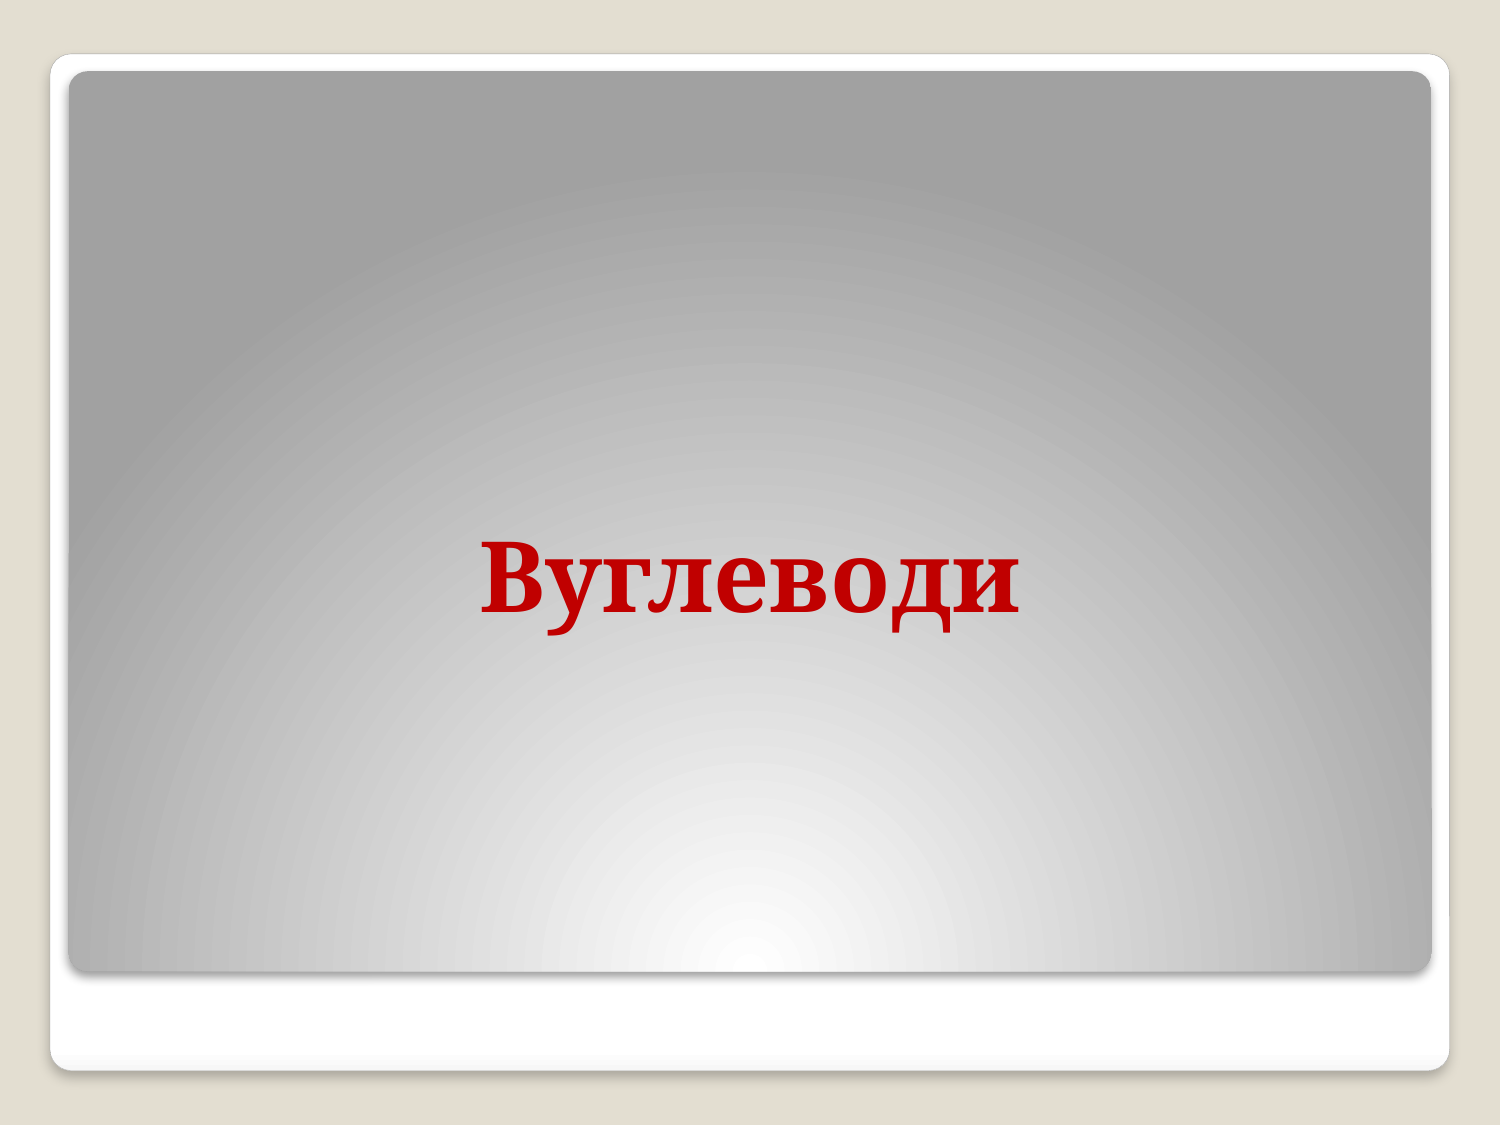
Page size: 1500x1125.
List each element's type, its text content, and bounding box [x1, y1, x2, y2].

title Вуглеводи [0, 504, 1500, 693]
